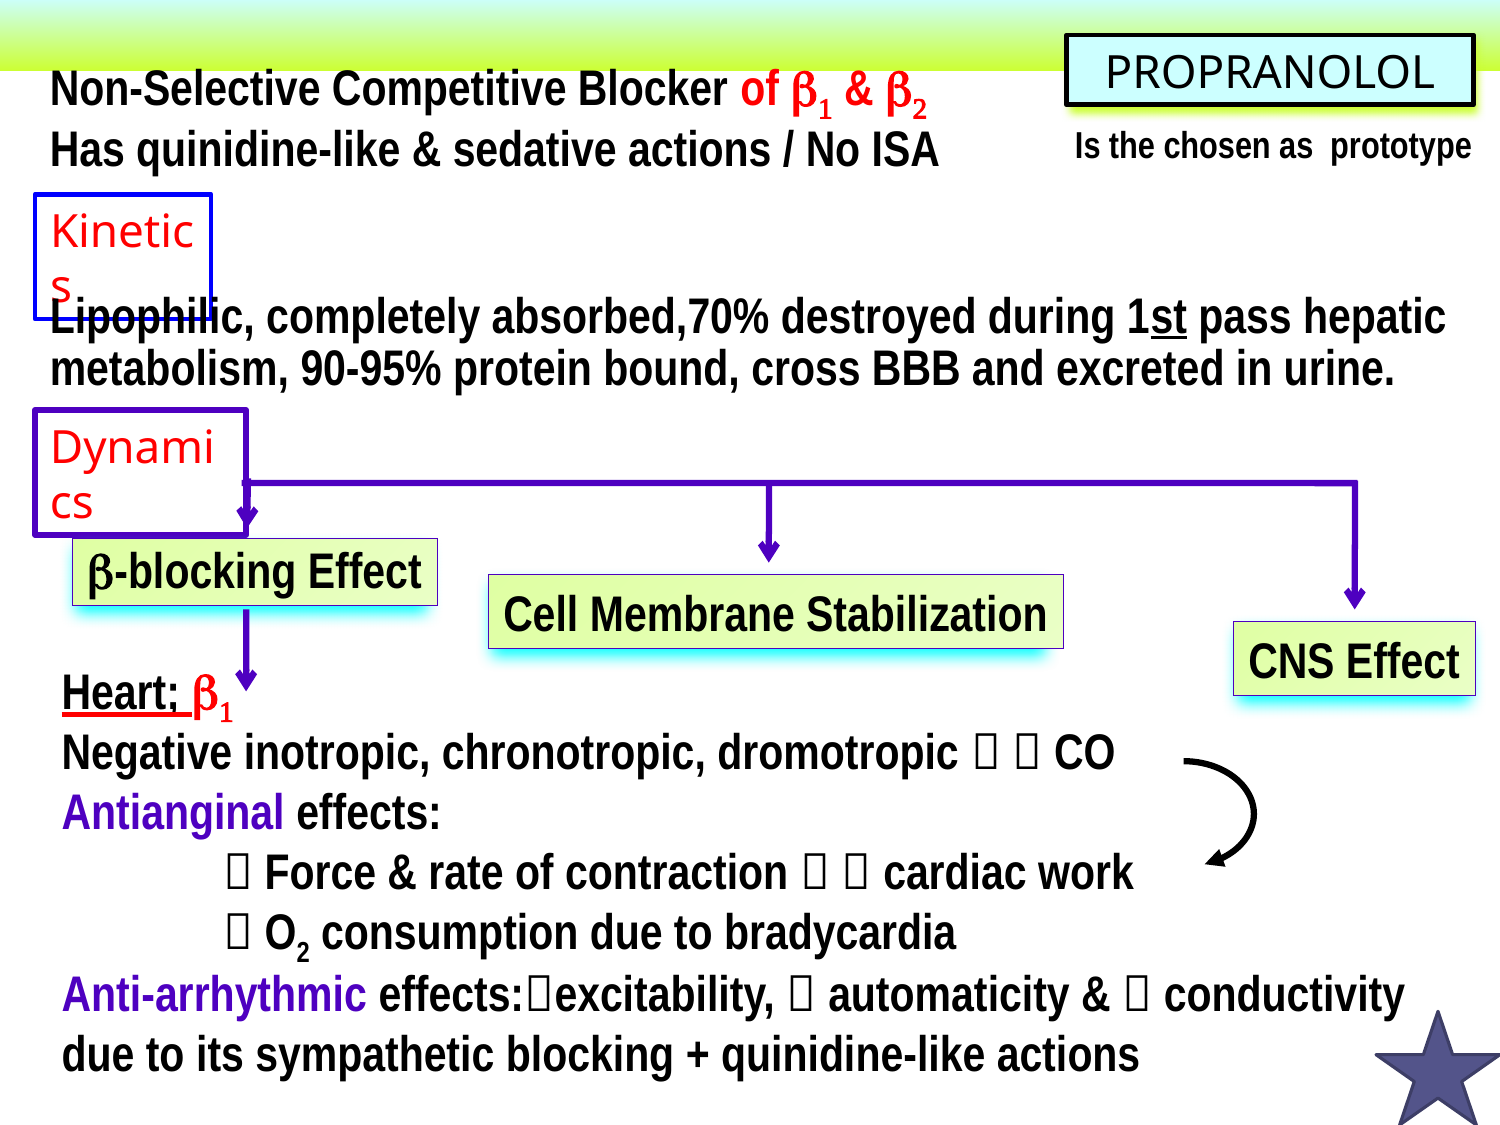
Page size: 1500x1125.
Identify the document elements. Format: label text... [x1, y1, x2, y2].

text_box Non-Selective Competitive Blocker of b1 & b2 Has quinidine-like & sedative actions / No ISA [35, 64, 1489, 184]
text_box Dynamics [35, 410, 246, 535]
text_box Heart; b1 Negative inotropic, chronotropic, dromotropic   CO Antianginal effects:  Force & rate of contraction   cardiac work  O2 consumption due to bradycardia [46, 667, 1500, 976]
text_box -blocking Effect [72, 538, 234, 606]
text_box Lipophilic, completely absorbed,70% destroyed during 1st pass hepatic metabolism, 90-95% protein bound, cross BBB and excreted in urine. [35, 284, 1489, 403]
text_box Anti-arrhythmic effects:excitability,  automaticity &  conductivity due to its sympathetic blocking + quinidine-like actions [46, 976, 1500, 1090]
text_box Is the chosen as prototype [1060, 113, 1487, 174]
text_box CNS Effect [1233, 621, 1476, 667]
text_box [1374, 1009, 1500, 1125]
text_box [0, 0, 1500, 72]
text_box [1183, 760, 1255, 867]
text_box Kinetics [35, 194, 211, 284]
text_box PROPRANOLOL [1066, 35, 1474, 64]
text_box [241, 477, 1358, 610]
text_box Cell Membrane Stabilization [488, 619, 1064, 649]
